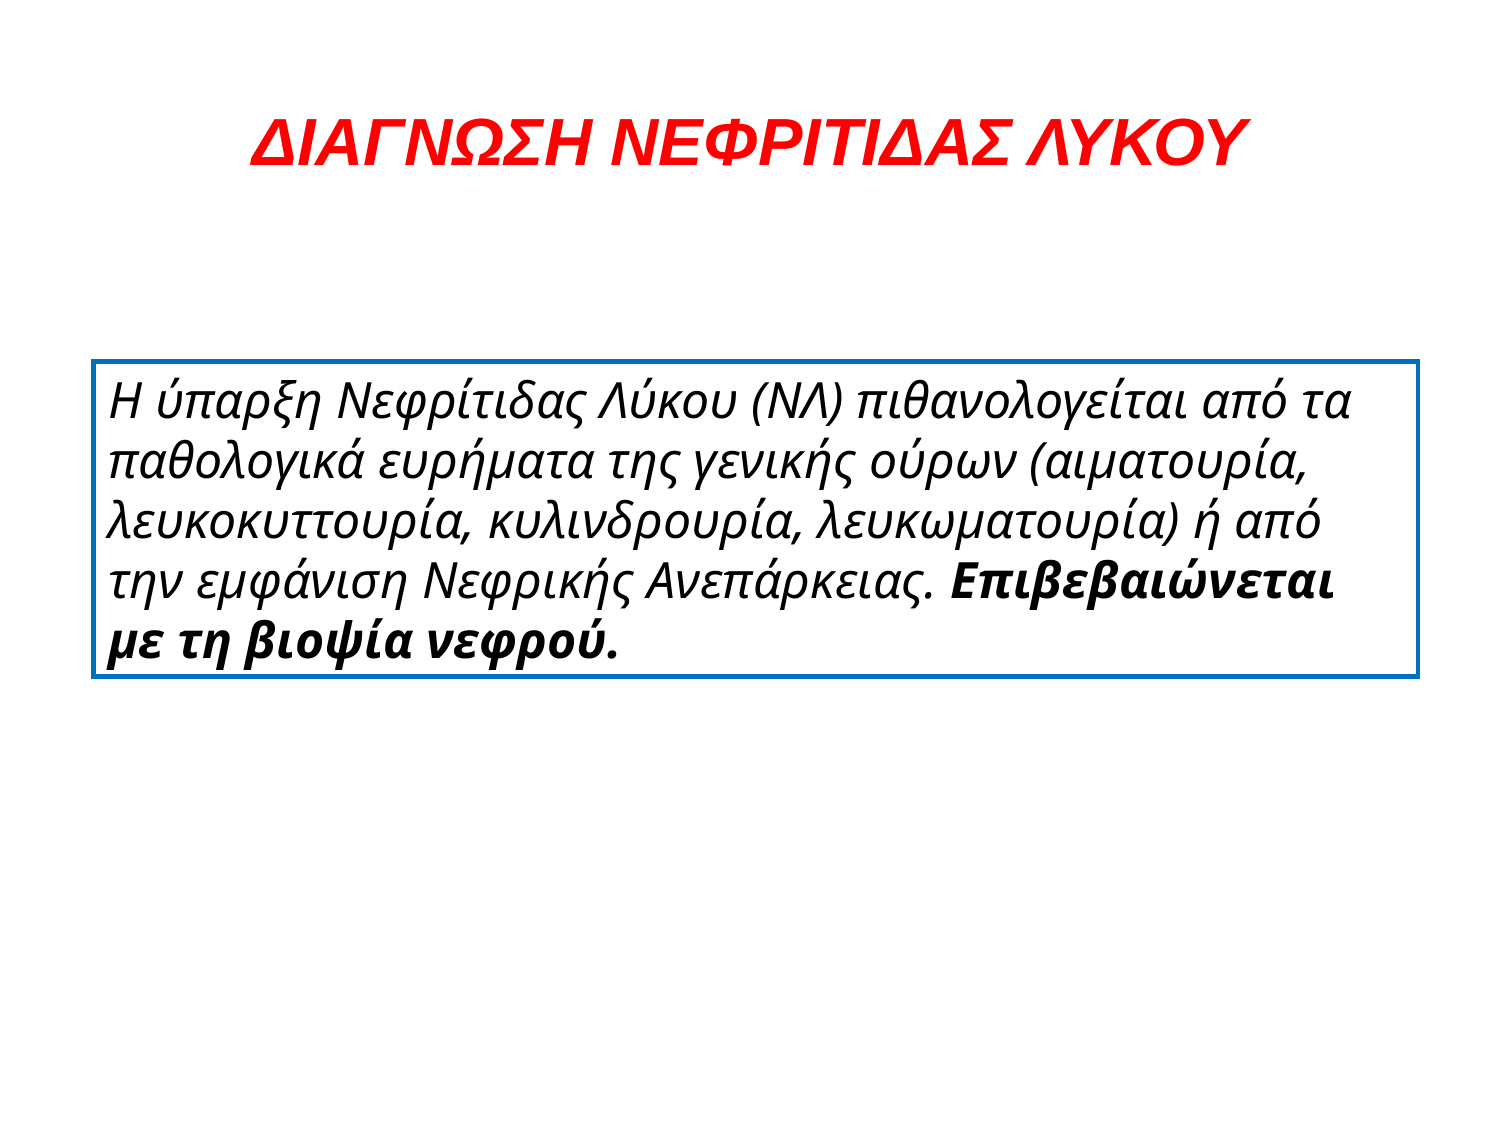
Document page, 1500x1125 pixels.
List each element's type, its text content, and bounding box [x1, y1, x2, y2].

title ΔΙΑΓΝΩΣΗ ΝΕΦΡΙΤΙΔΑΣ ΛΥΚΟΥ [74, 44, 1426, 233]
text_box Η ύπαρξη Νεφρίτιδας Λύκου (ΝΛ) πιθανολογείται από τα παθολογικά ευρήματα της γενικής ούρων (αιματουρία, λευκοκυττουρία, κυλινδρουρία, λευκωματουρία) ή από την εμφάνιση Νεφρικής Ανεπάρκειας. Επιβεβαιώνεται με τη βιοψία νεφρού. [93, 361, 1418, 677]
